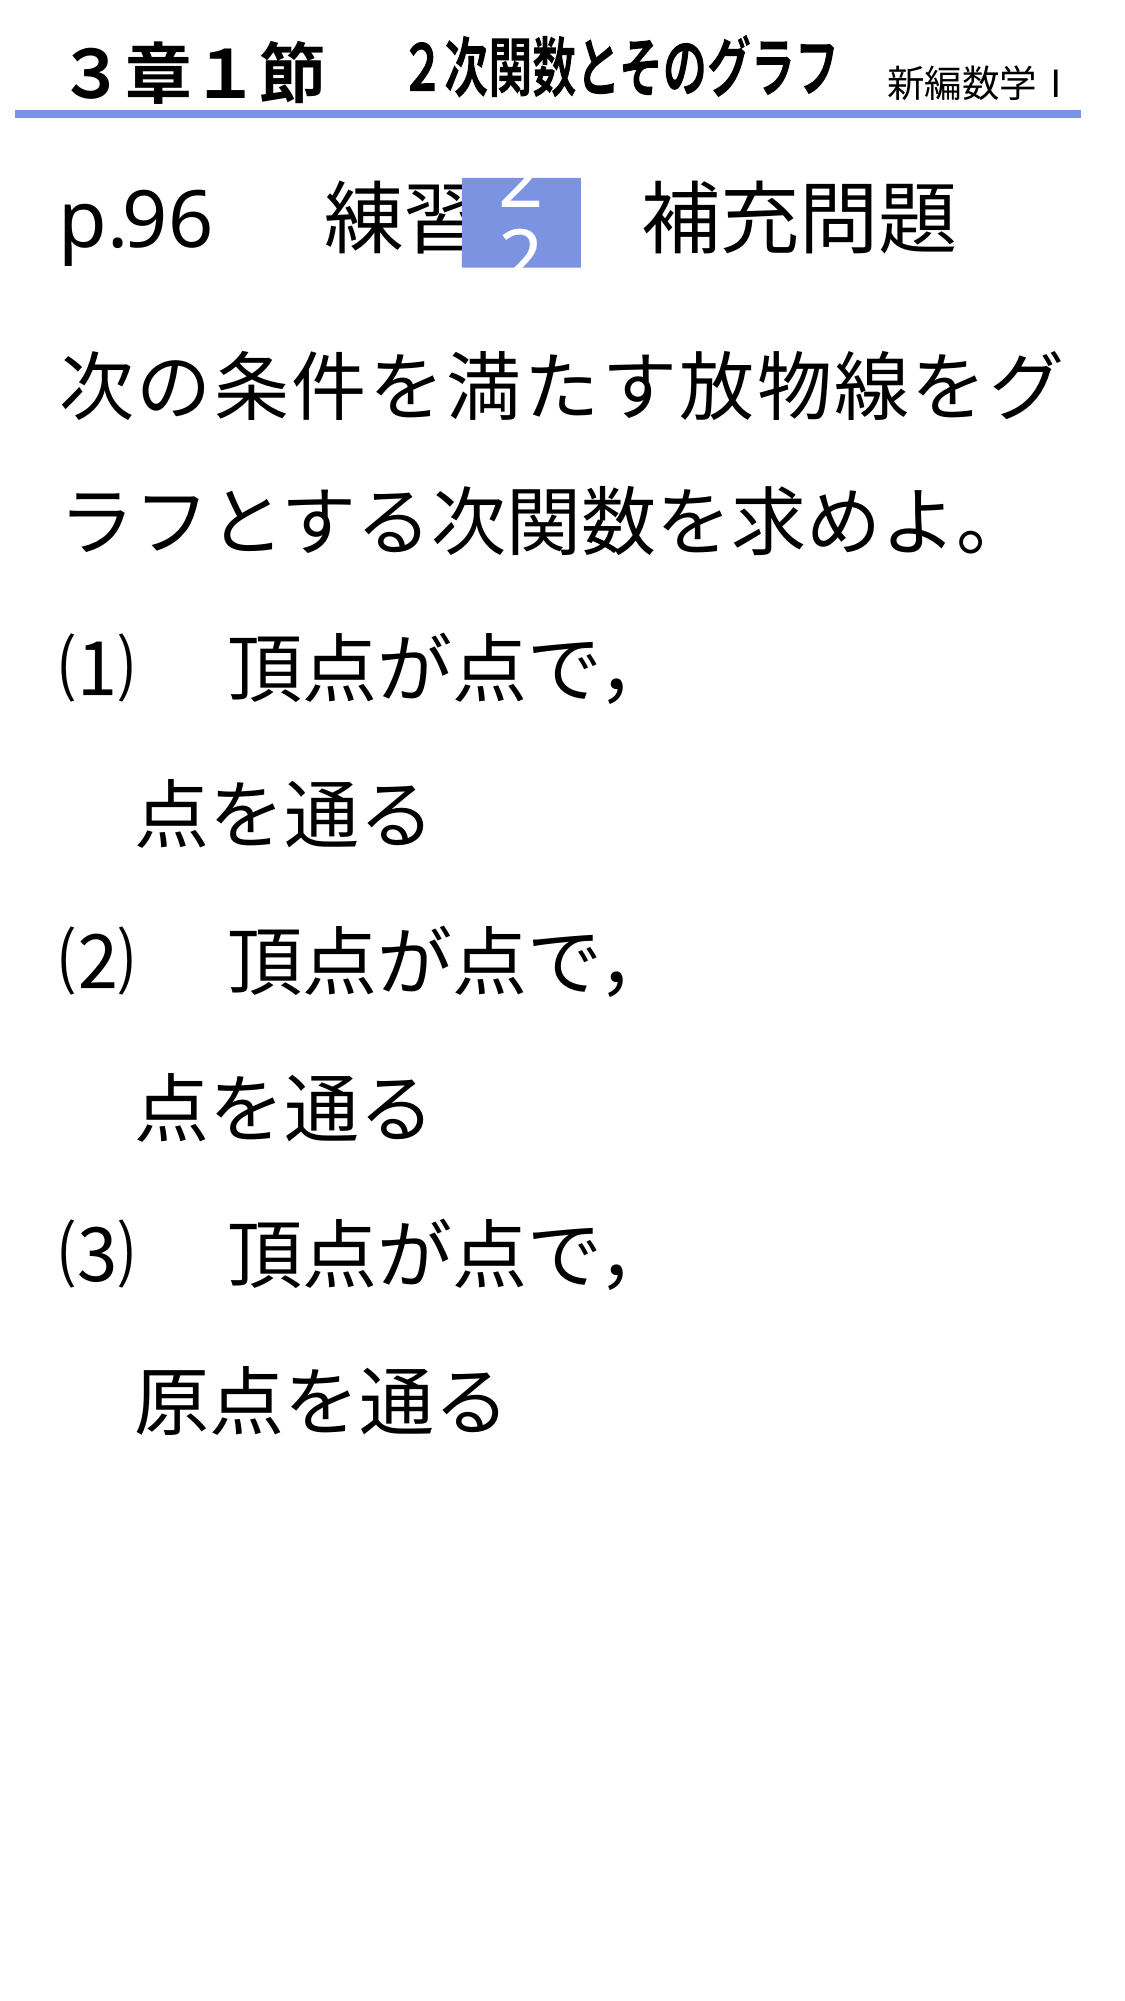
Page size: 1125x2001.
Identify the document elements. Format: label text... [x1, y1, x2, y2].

list 96 [108, 171, 275, 276]
list 22 [461, 177, 581, 268]
